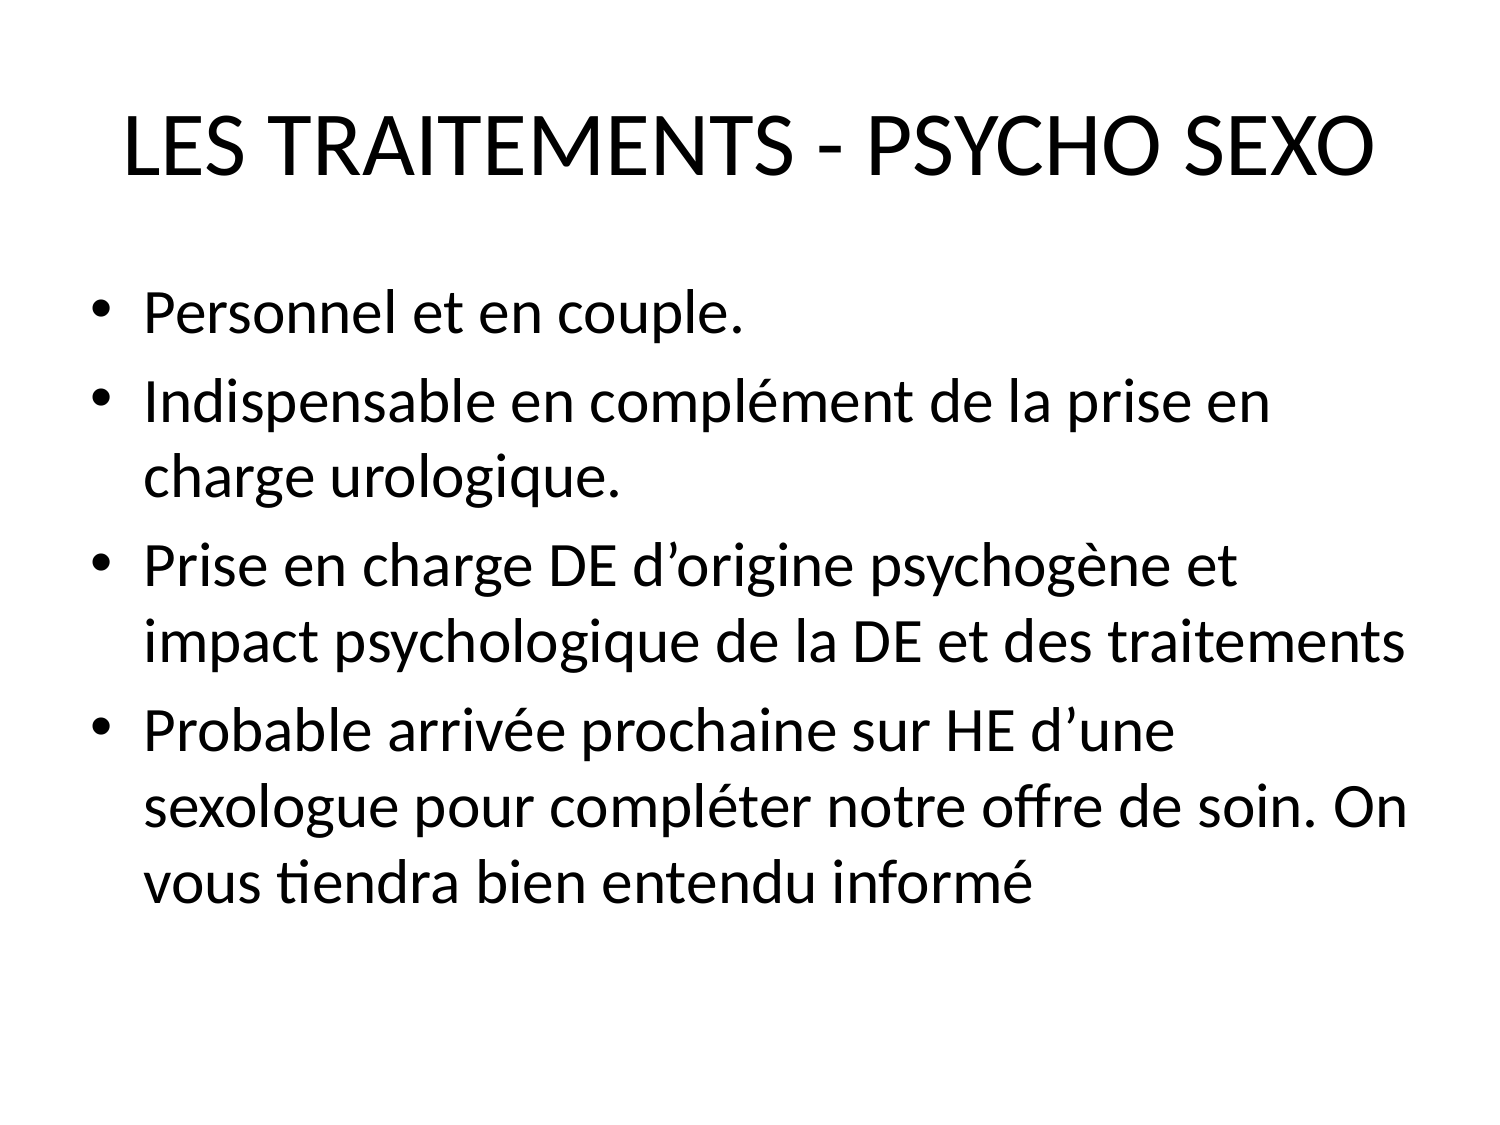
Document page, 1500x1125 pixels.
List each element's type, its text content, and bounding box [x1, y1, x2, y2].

list Personnel et en couple. Indispensable en complément de la prise en charge urologique. Prise en charge DE d’origine psychogène et impact psychologique de la DE et des traitements Probable arrivée prochaine sur HE d’une sexologue pour compléter notre offre de soin. On vous tiendra bien entendu informé [75, 262, 1425, 1005]
title LES TRAITEMENTS - PSYCHO SEXO [75, 45, 1425, 233]
